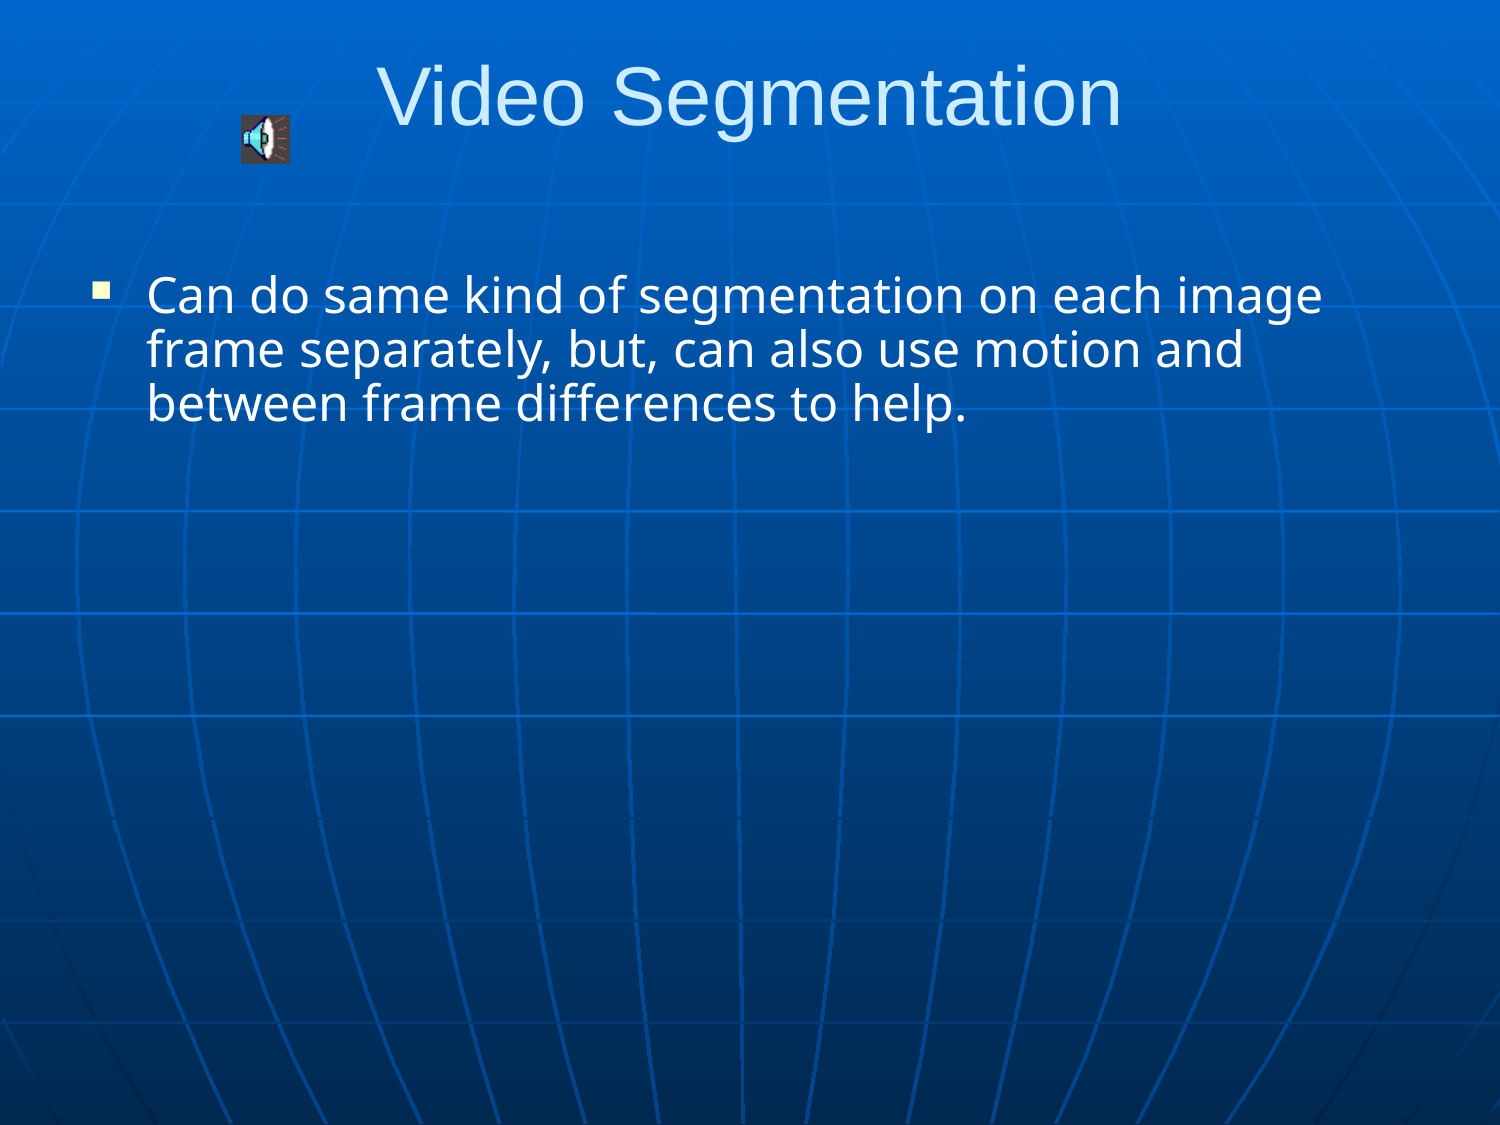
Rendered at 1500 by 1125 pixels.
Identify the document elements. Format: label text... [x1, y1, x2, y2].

list Can do same kind of segmentation on each image frame separately, but, can also use motion and between frame differences to help. [74, 262, 1426, 473]
picture [240, 114, 291, 165]
title Video Segmentation [74, 45, 1426, 139]
